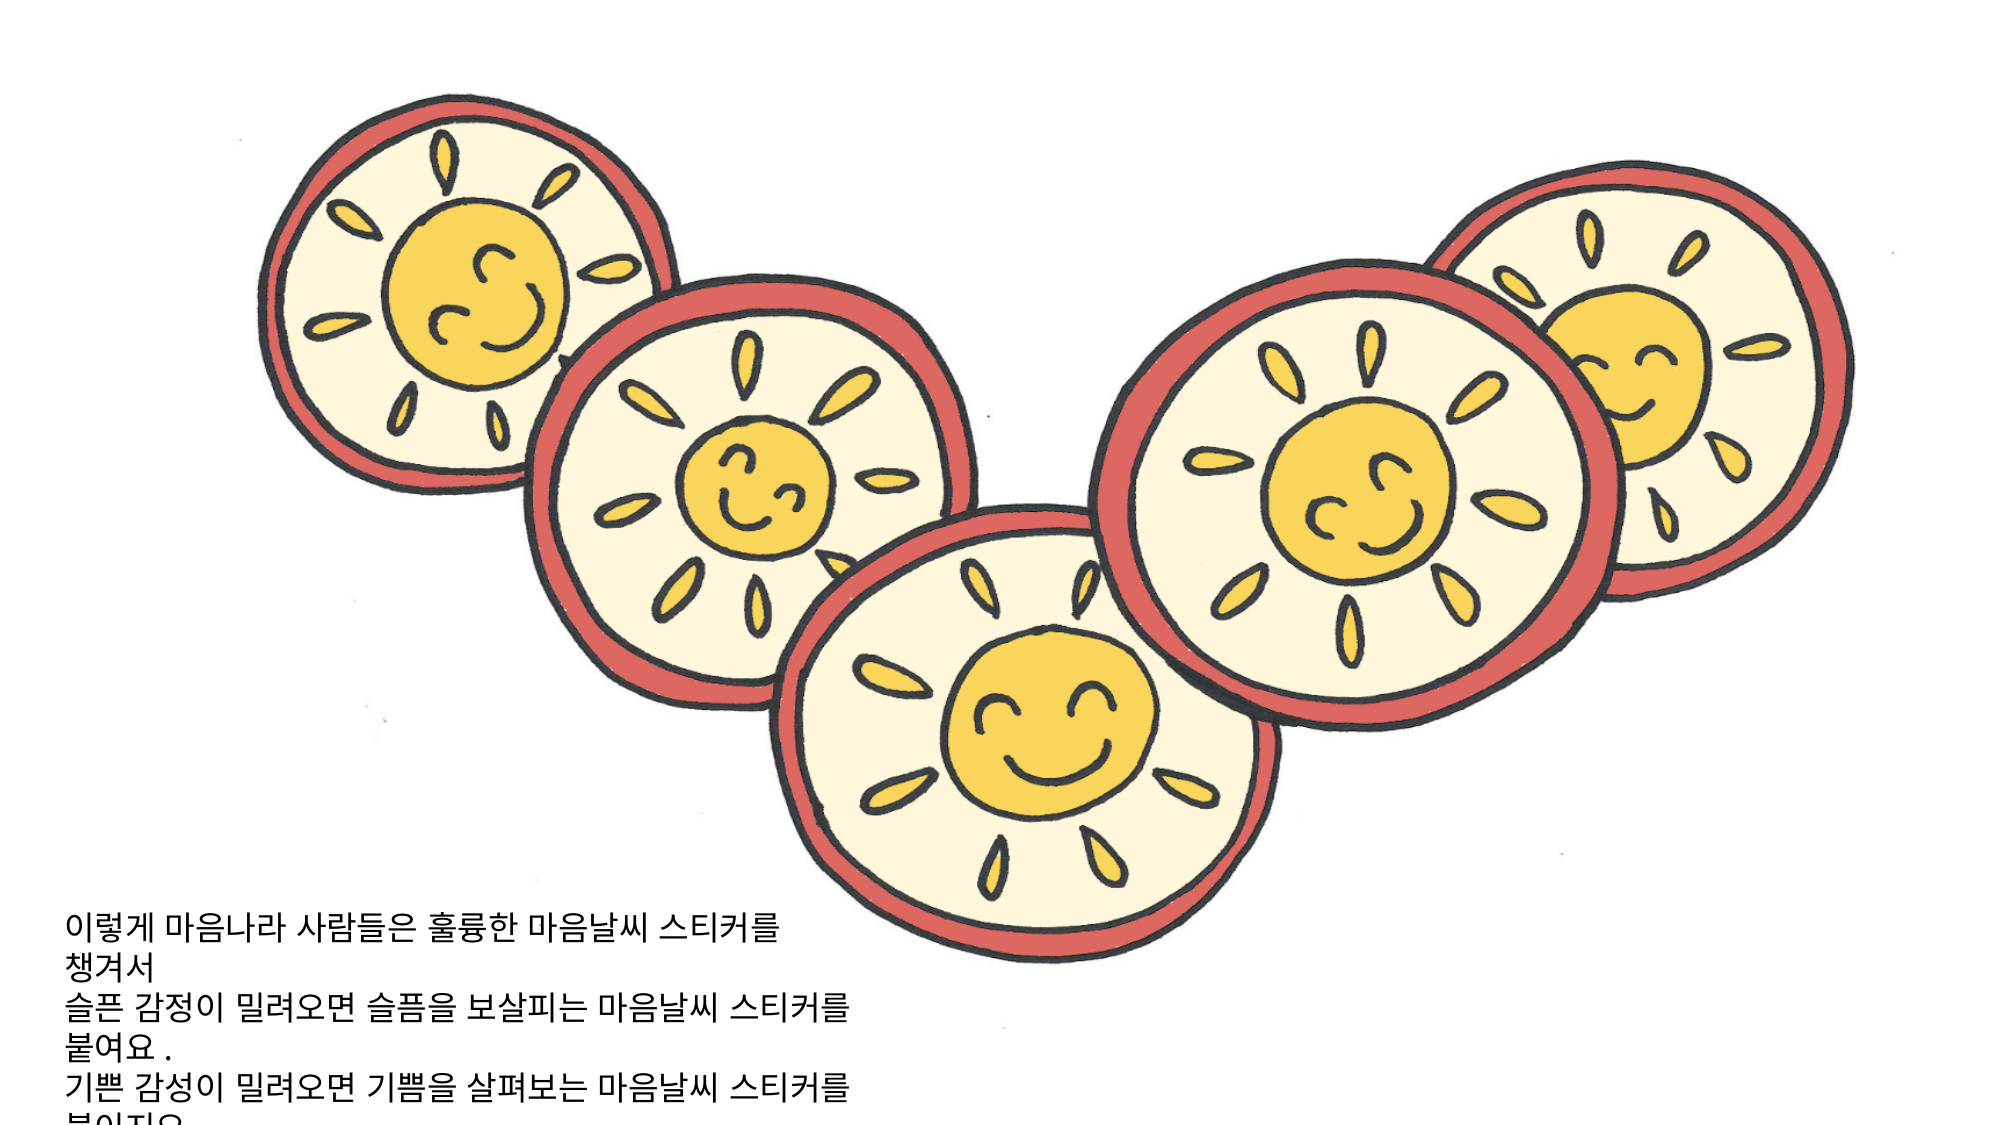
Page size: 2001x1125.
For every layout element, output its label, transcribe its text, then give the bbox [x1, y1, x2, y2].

text_box 이렇게 마음나라 사람들은 훌륭한 마음날씨 스티커를 챙겨서 슬픈 감정이 밀려오면 슬픔을 보살피는 마음날씨 스티커를 붙여요. 기쁜 감성이 밀려오면 기쁨을 살펴보는 마음날씨 스티커를 붙이지요. 그래서 감정이 충분히 노닐다 가도록 하지요. [49, 900, 891, 1125]
picture [210, 45, 1939, 1030]
